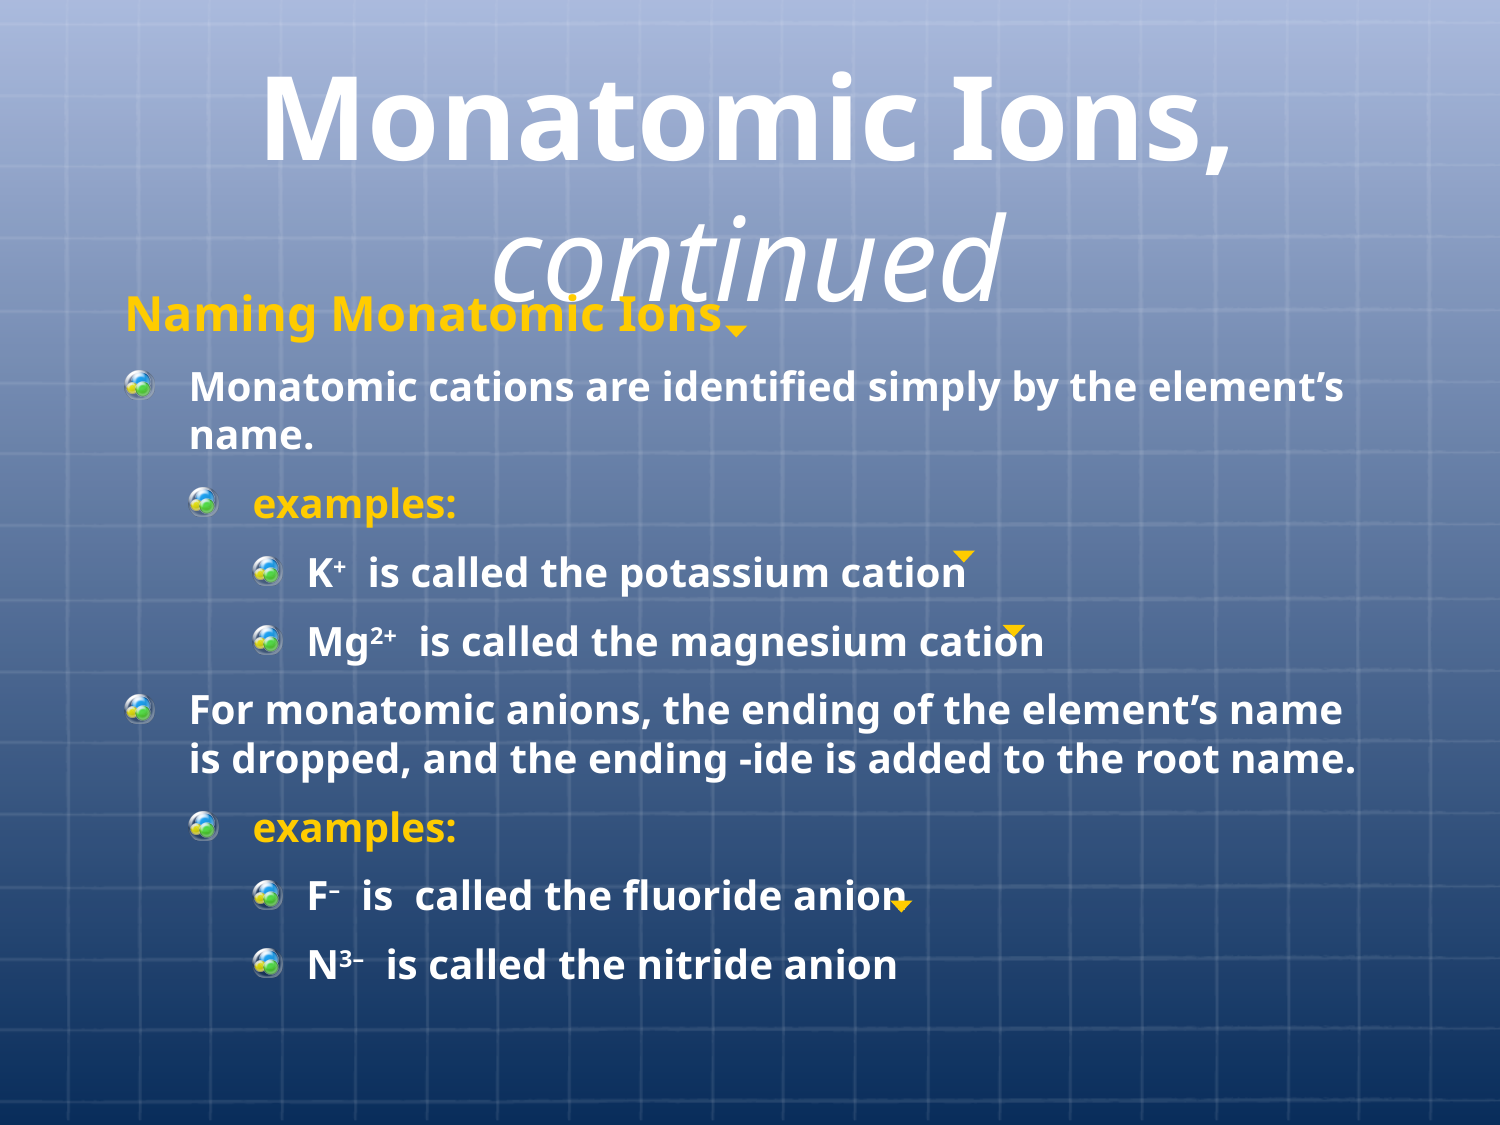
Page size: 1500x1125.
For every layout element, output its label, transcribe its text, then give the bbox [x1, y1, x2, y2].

text_box [725, 325, 748, 338]
text_box [952, 550, 976, 563]
picture [0, 0, 1500, 1125]
text_box [1002, 624, 1026, 637]
title Monatomic Ions, continued [13, 93, 1482, 275]
list Naming Monatomic Ions Monatomic cations are identified simply by the element’s name. examples: K+ is called the potassium cation Mg2+ is called the magnesium cation For monatomic anions, the ending of the element’s name is dropped, and the ending -ide is added to the root name. examples: F– is called the fluoride anion N3– is called the nitride anion [109, 275, 1379, 1013]
text_box [890, 900, 913, 913]
